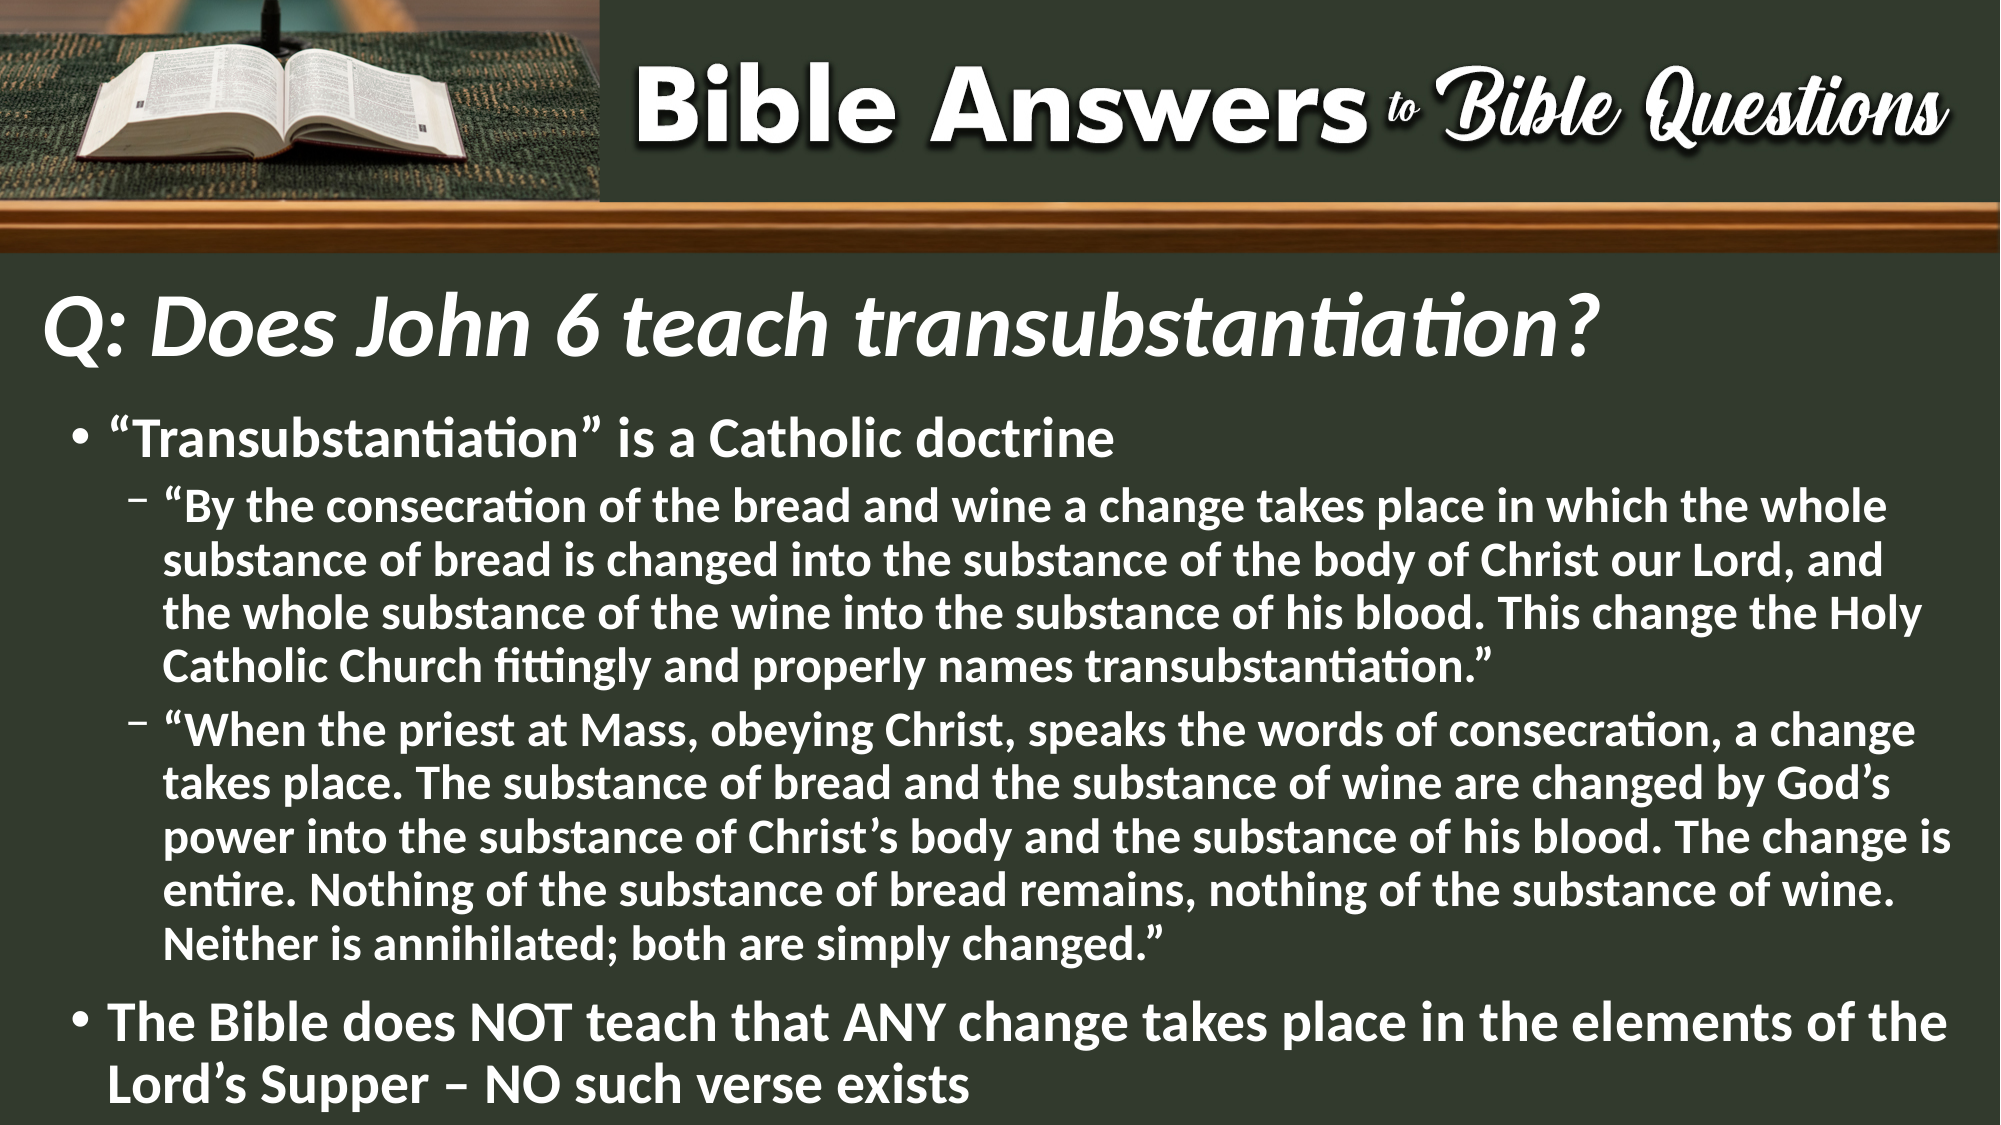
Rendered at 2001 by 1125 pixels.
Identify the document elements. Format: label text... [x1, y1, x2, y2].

list “Transubstantiation” is a Catholic doctrine “By the consecration of the bread and wine a change takes place in which the whole substance of bread is changed into the substance of the body of Christ our Lord, and the whole substance of the wine into the substance of his blood. This change the Holy Catholic Church fittingly and properly names transubstantiation.” “When the priest at Mass, obeying Christ, speaks the words of consecration, a change takes place. The substance of bread and the substance of wine are changed by God’s power into the substance of Christ’s body and the substance of his blood. The change is entire. Nothing of the substance of bread remains, nothing of the substance of wine. Neither is annihilated; both are simply changed.” The Bible does NOT teach that ANY change takes place in the elements of the Lord’s Supper – NO such verse exists [55, 399, 1972, 1125]
picture [0, 0, 2000, 1125]
title Q: Does John 6 teach transubstantiation? [26, 265, 1972, 389]
